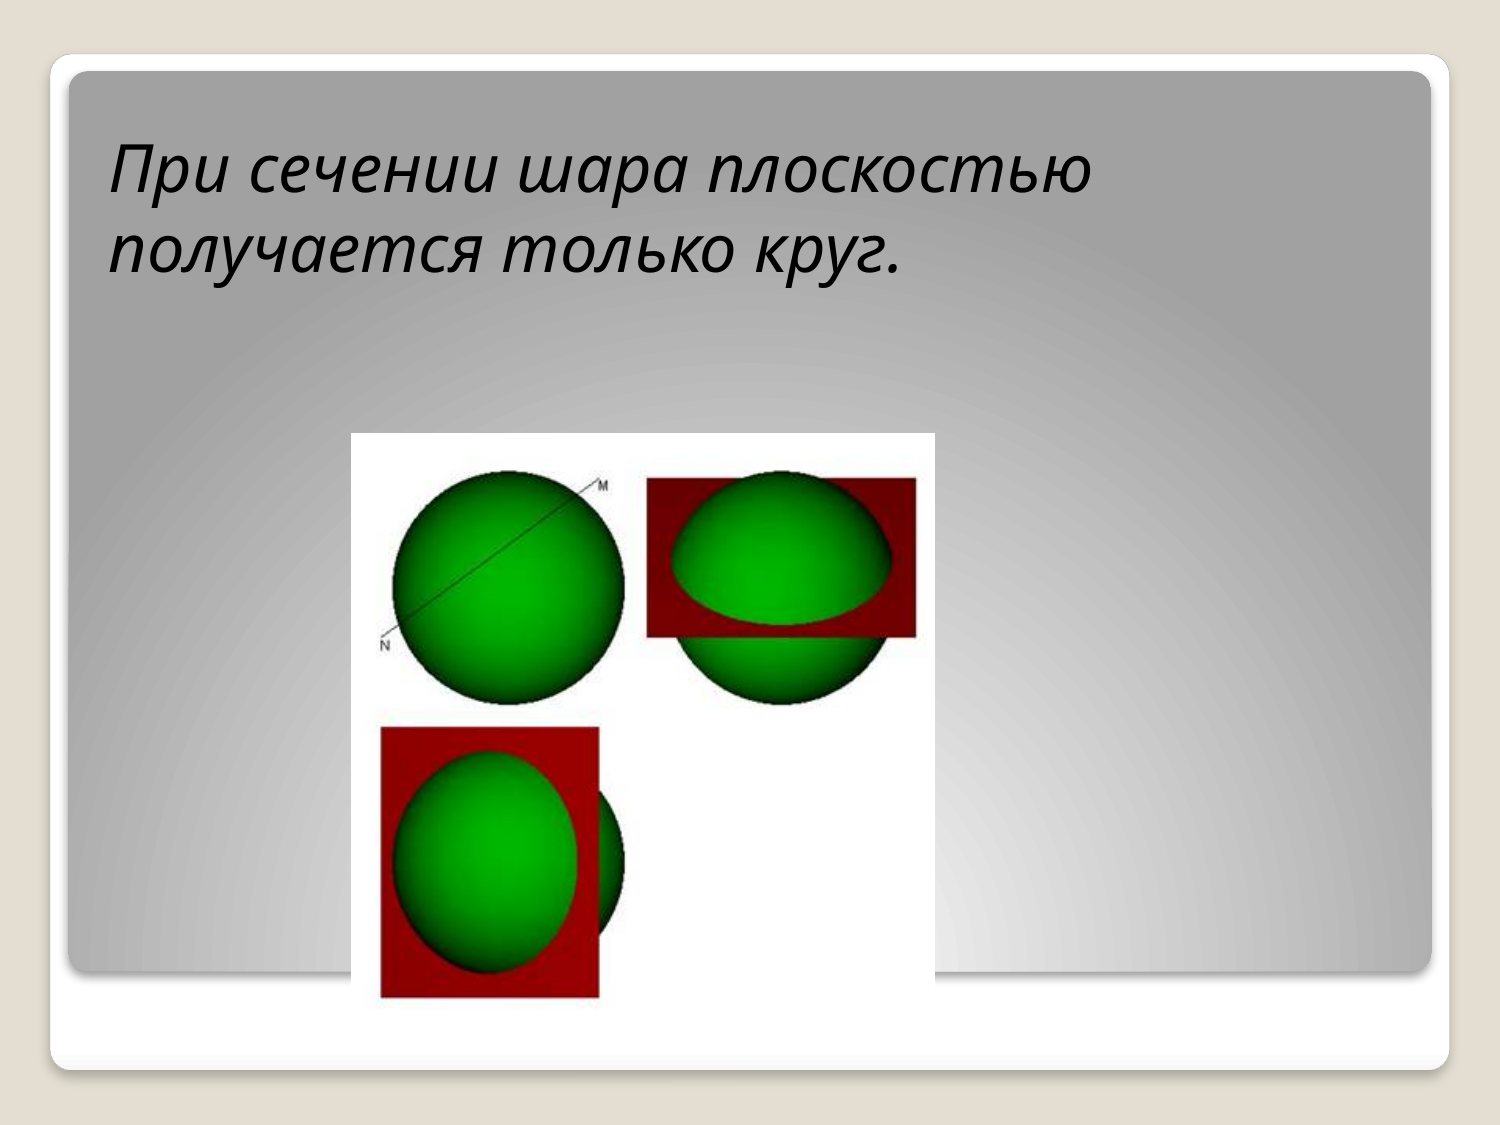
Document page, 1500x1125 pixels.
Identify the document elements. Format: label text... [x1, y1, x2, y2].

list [351, 433, 935, 1019]
title При сечении шара плоскостью получается только круг. [93, 70, 1437, 293]
